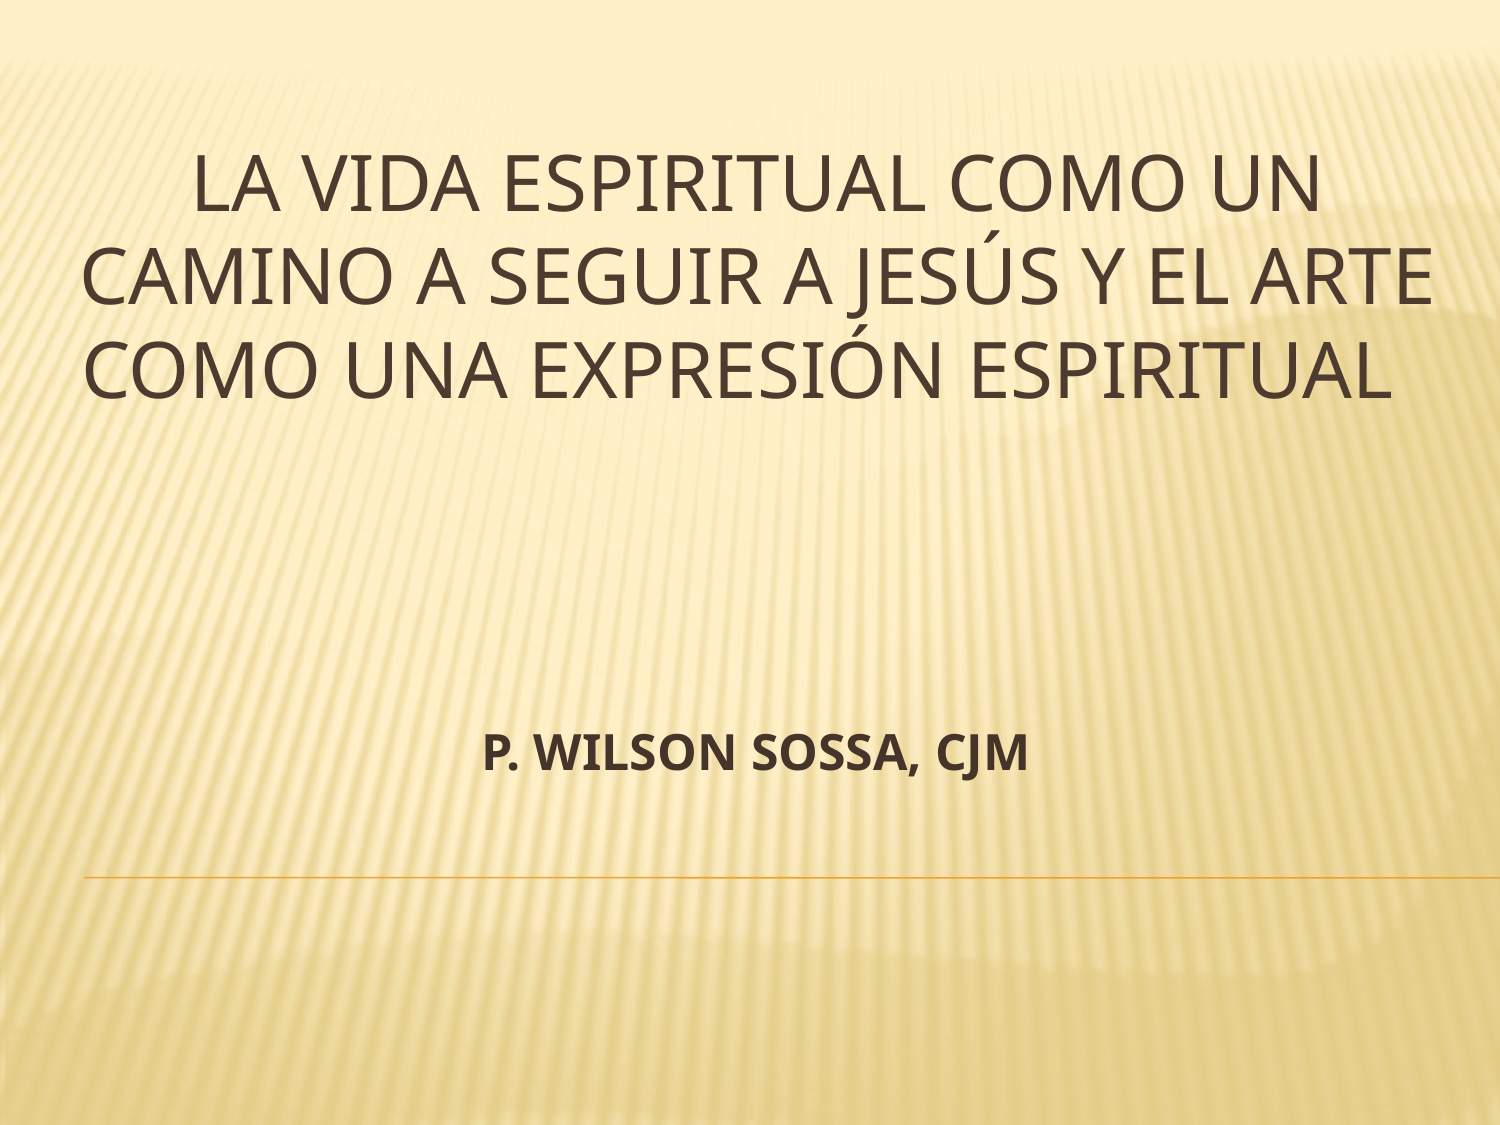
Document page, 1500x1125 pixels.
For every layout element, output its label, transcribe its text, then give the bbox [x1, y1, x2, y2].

title La vida espiritual COMO UN CAMINO A SEGUIR A JESÚS Y EL ARTE COMO UNA EXPRESIÓN ESPIRITUAL [64, 125, 1452, 515]
subtitle P. WILSON SOSSA, CJM [62, 637, 1450, 788]
